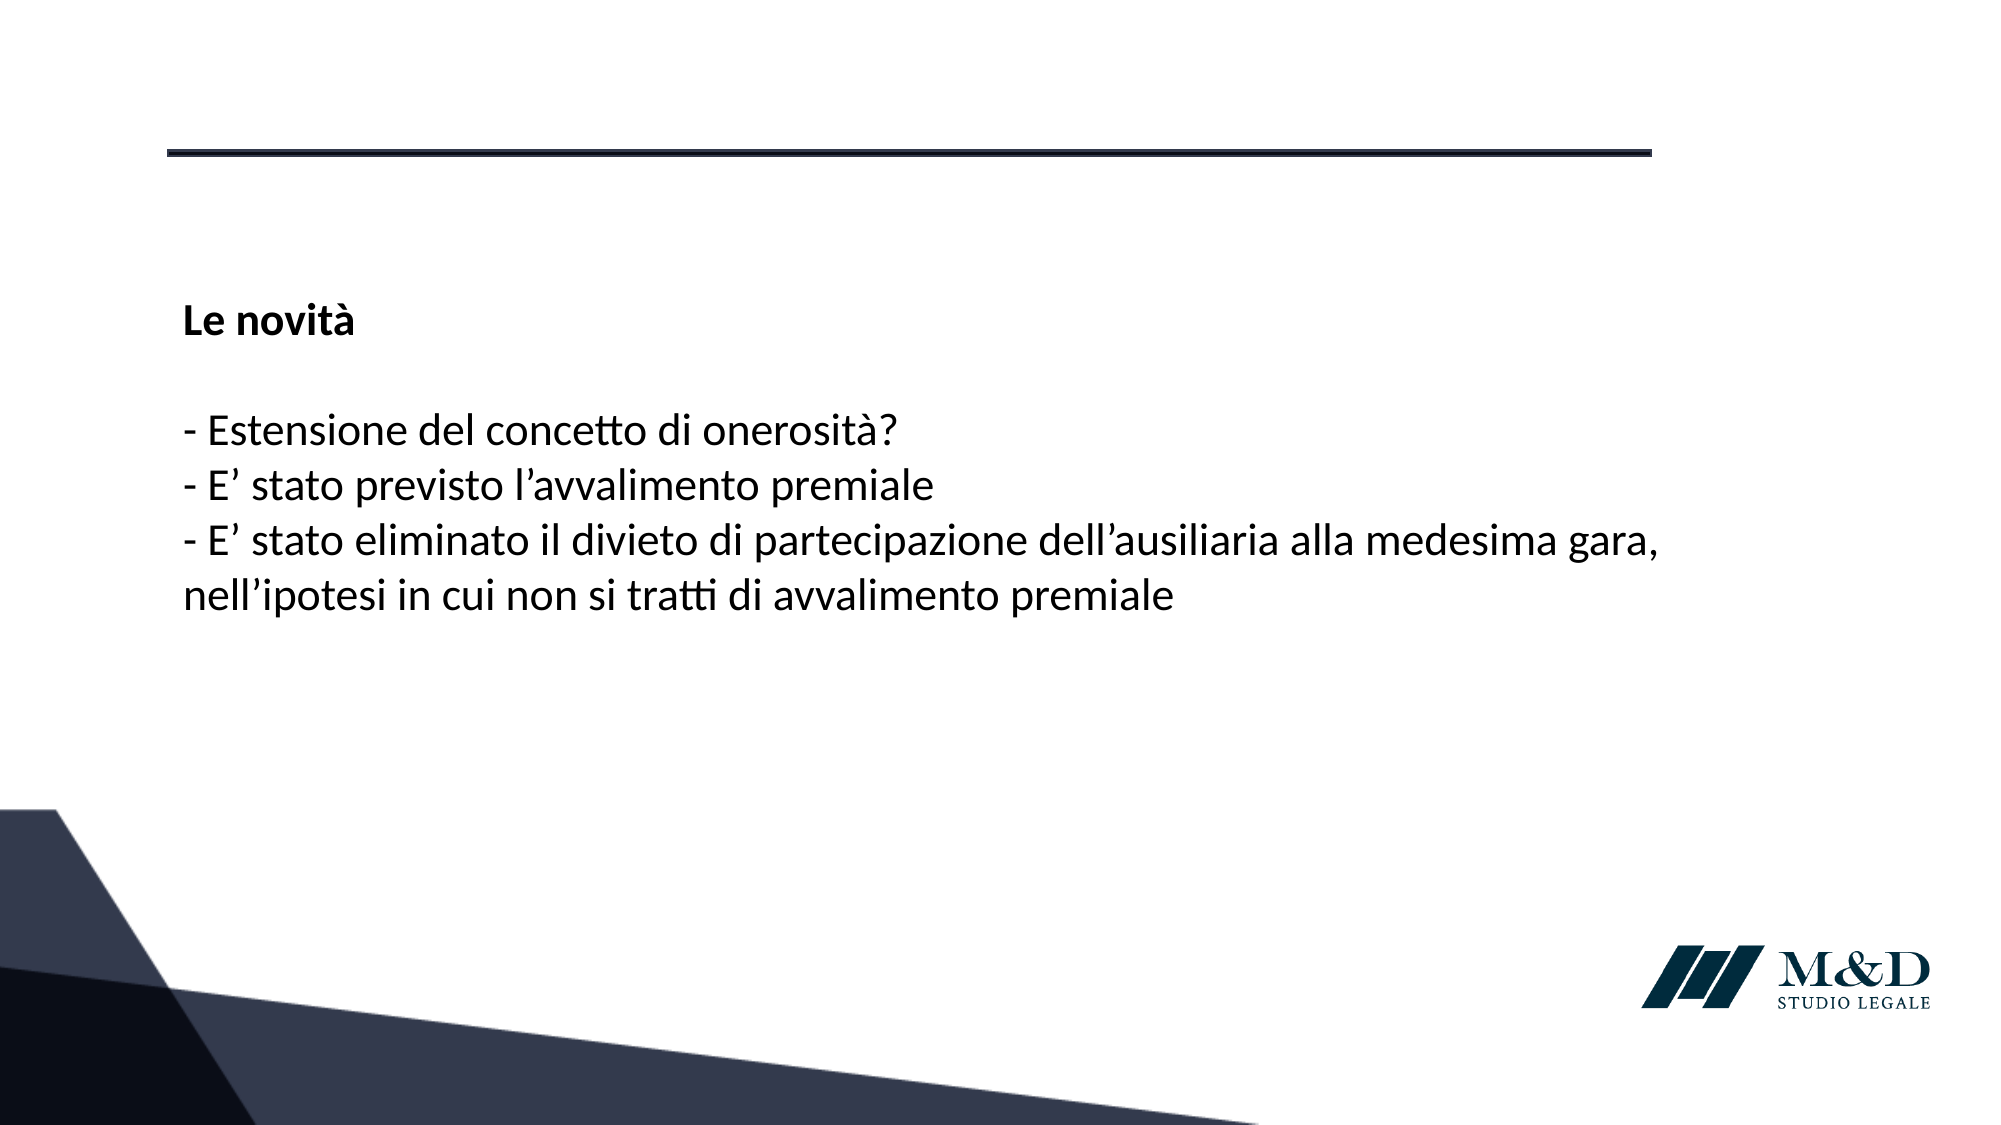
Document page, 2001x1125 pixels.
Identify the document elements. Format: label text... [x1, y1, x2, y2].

text_box Le novità - Estensione del concetto di onerosità? - E’ stato previsto l’avvalimento premiale - E’ stato eliminato il divieto di partecipazione dell’ausiliaria alla medesima gara, nell’ipotesi in cui non si tratti di avvalimento premiale [168, 227, 1813, 627]
picture [0, 0, 2001, 1125]
text_box [167, 149, 1652, 157]
